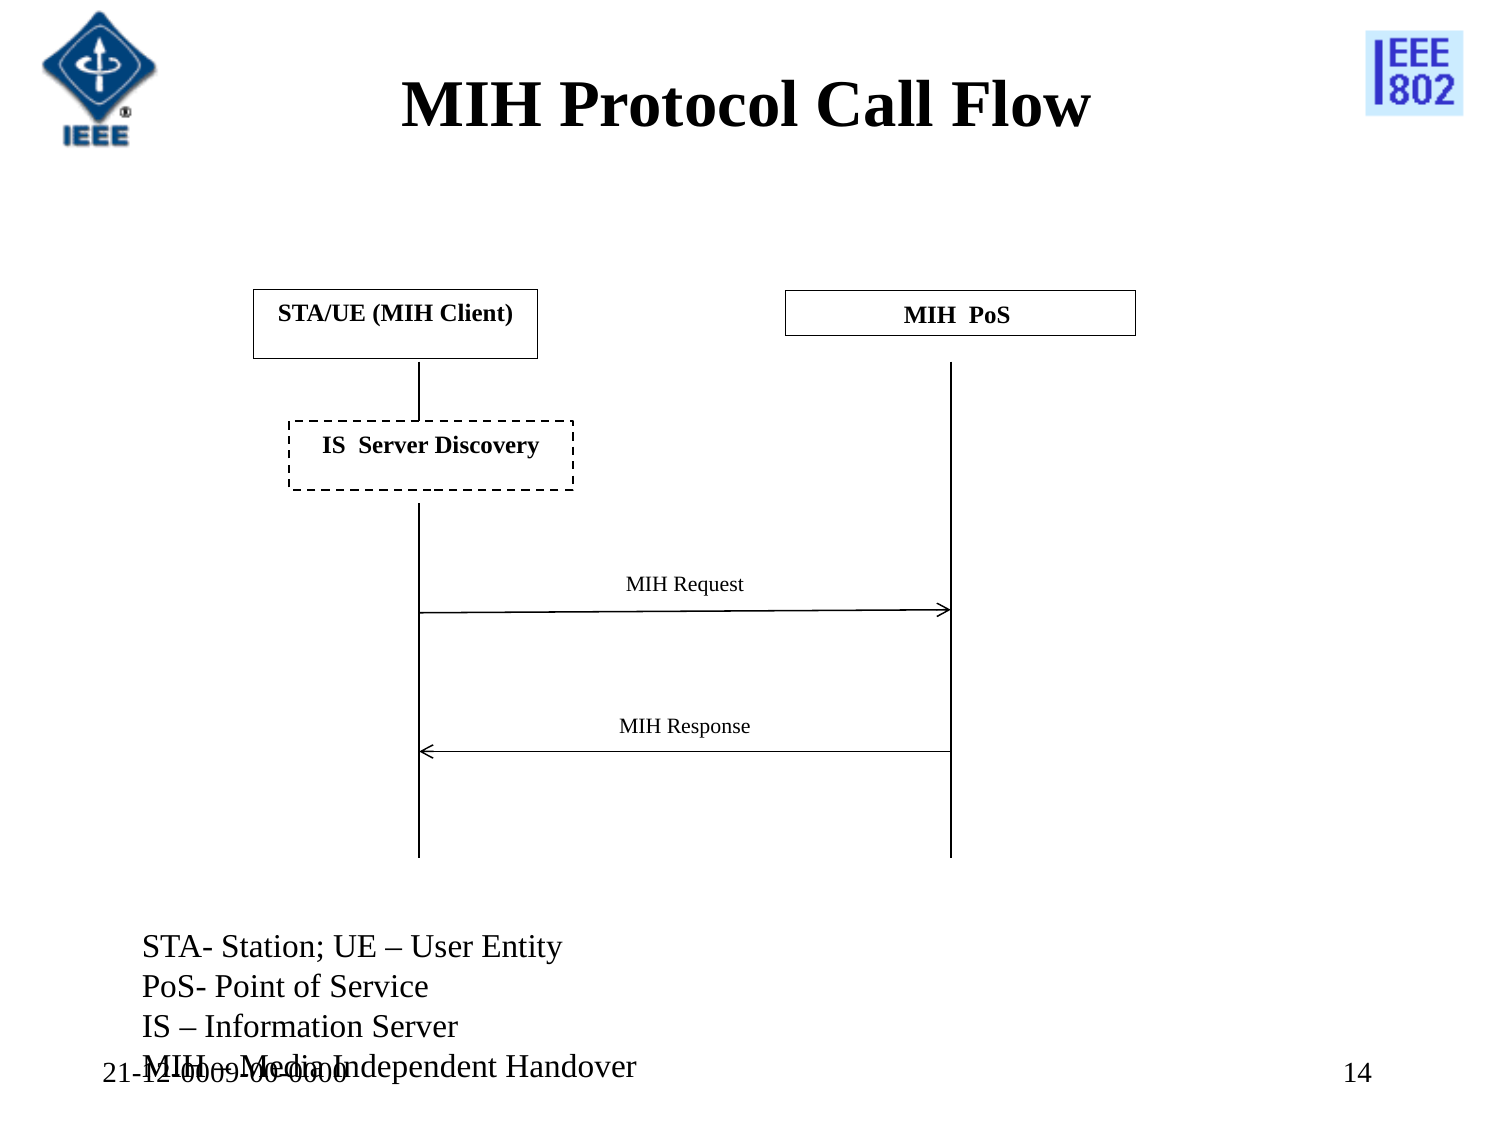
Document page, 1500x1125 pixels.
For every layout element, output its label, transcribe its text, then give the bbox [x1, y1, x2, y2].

picture [1351, 12, 1475, 141]
text_box STA/UE (MIH Client) [253, 289, 538, 359]
text_box STA- Station; UE – User Entity PoS- Point of Service IS – Information Server MIH – Media Independent Handover [127, 916, 661, 1092]
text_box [418, 609, 946, 613]
text_box MIH Response [442, 704, 928, 746]
text_box IS Server Discovery [289, 420, 573, 491]
title MIH Protocol Call Flow [217, 42, 1328, 169]
text_box MIH PoS [785, 290, 1136, 336]
picture [37, 9, 162, 150]
footer 21-12-0009-00-0000 [62, 1049, 388, 1097]
text_box MIH Request [442, 562, 928, 604]
slide_number 14 [1274, 1049, 1388, 1113]
